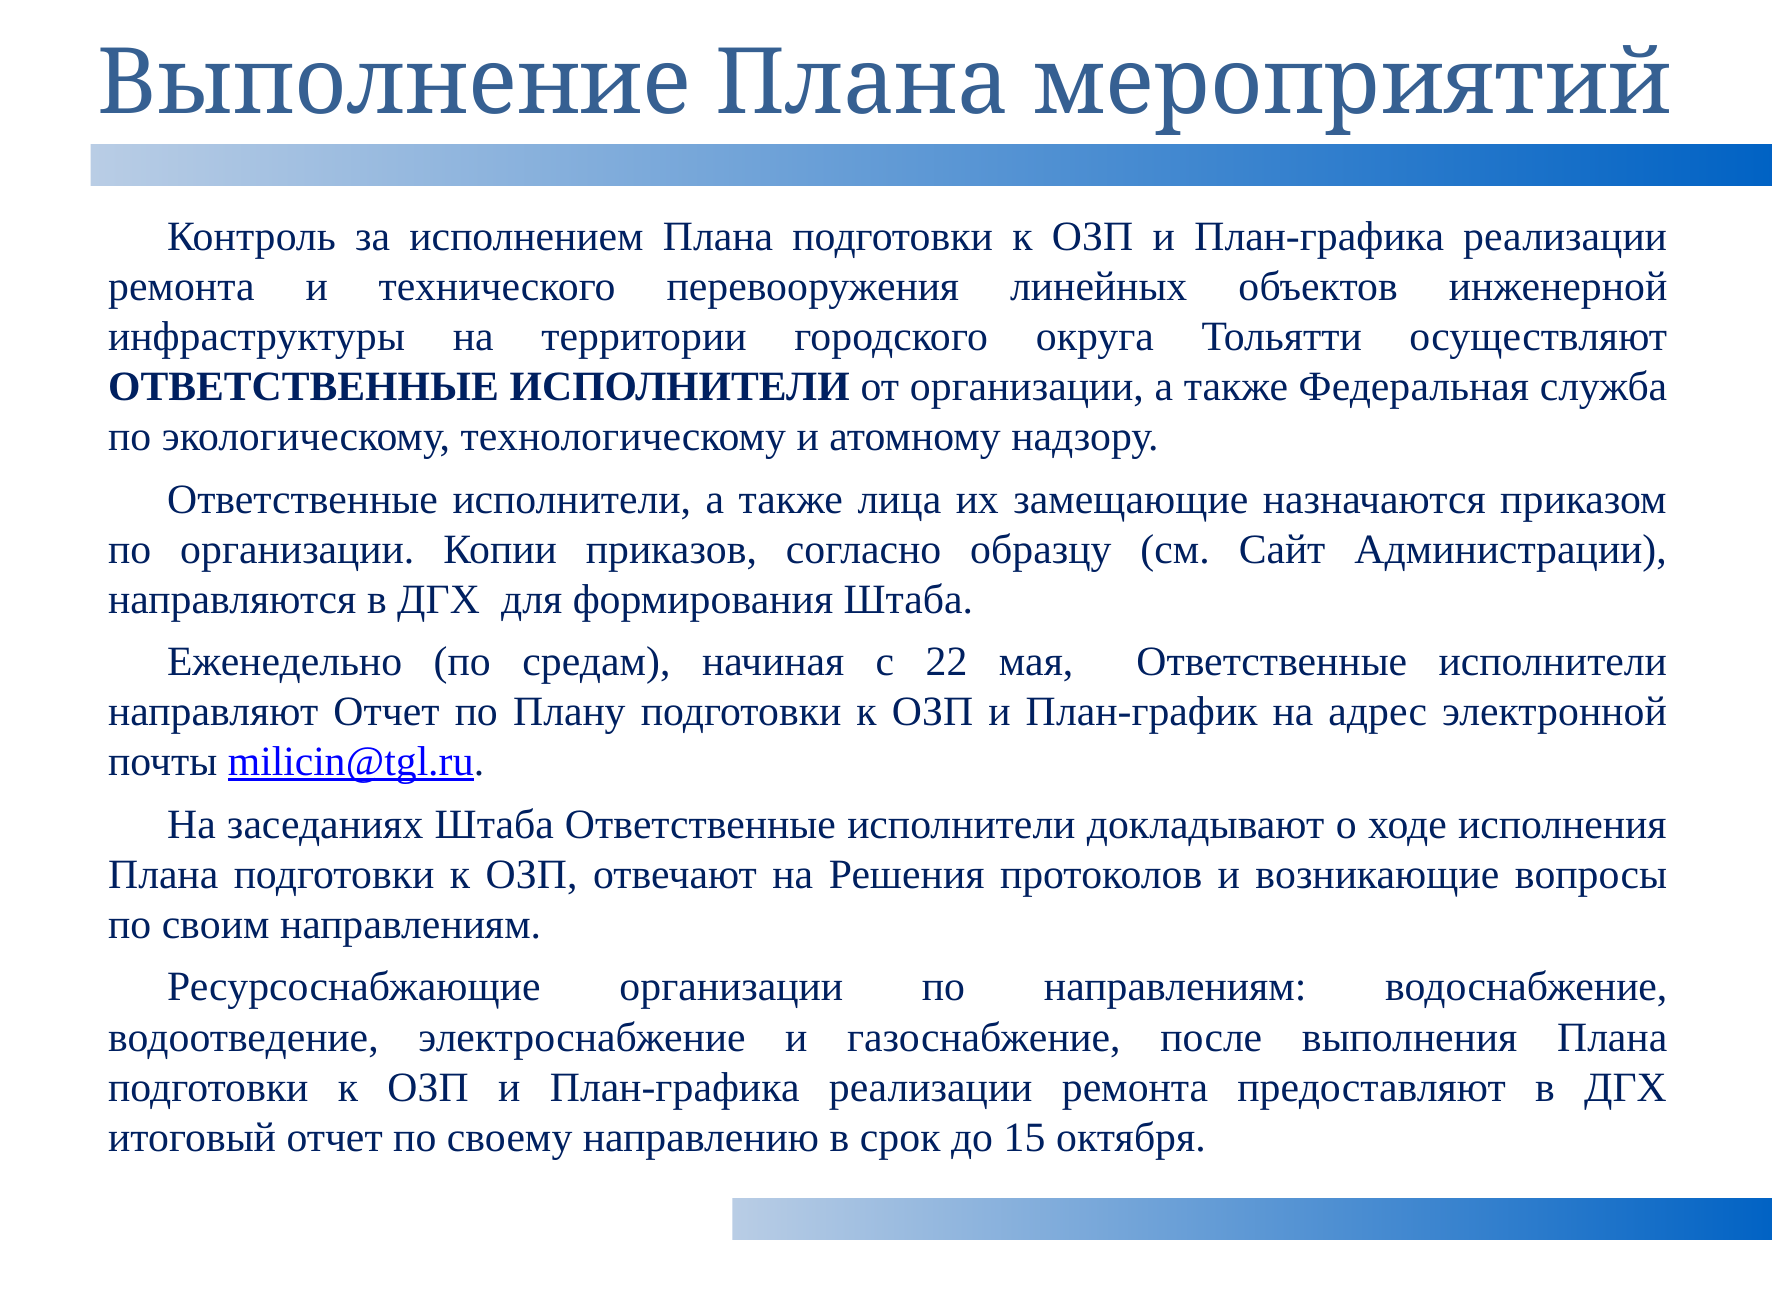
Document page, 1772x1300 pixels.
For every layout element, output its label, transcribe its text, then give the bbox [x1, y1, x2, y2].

title Выполнение Плана мероприятий [57, 36, 1713, 119]
list Контроль за исполнением Плана подготовки к ОЗП и План-графика реализации ремонта и технического перевооружения линейных объектов инженерной инфраструктуры на территории городского округа Тольятти осуществляют ОТВЕТСТВЕННЫЕ ИСПОЛНИТЕЛИ от организации, а также Федеральная служба по экологическому, технологическому и атомному надзору. Ответственные исполнители, а также лица их замещающие назначаются приказом по организации. Копии приказов, согласно образцу (см. Сайт Администрации), направляются в ДГХ для формирования Штаба. Еженедельно (по средам), начиная с 22 мая, Ответственные исполнители направляют Отчет по Плану подготовки к ОЗП и План-график на адрес электронной почты milicin@tgl.ru. На заседаниях Штаба Ответственные исполнители докладывают о ходе исполнения Плана подготовки к ОЗП, отвечают на Решения протоколов и возникающие вопросы по своим направлениям. Ресурсоснабжающие организации по направлениям: водоснабжение, водоотведение, электроснабжение и газоснабжение, после выполнения Плана подготовки к ОЗП и План-графика реализации ремонта предоставляют в ДГХ итоговый отчет по своему направлению в срок до 15 октября. [90, 200, 1686, 1184]
text_box [88, 143, 1772, 188]
text_box [730, 1197, 1772, 1242]
